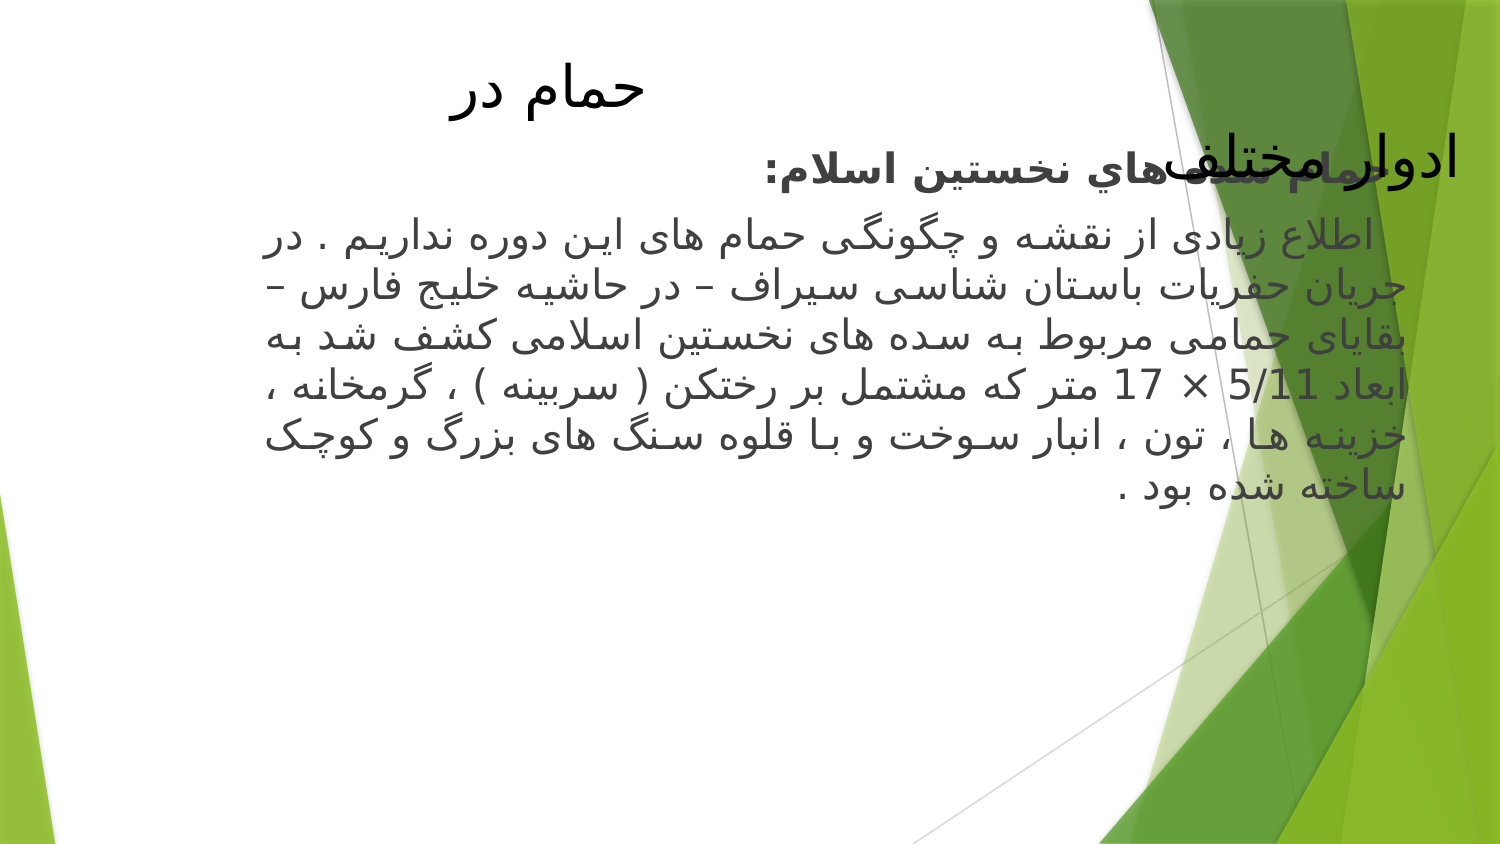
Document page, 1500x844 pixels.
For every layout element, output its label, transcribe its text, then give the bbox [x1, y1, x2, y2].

title حمام در ادوار مختلف [418, 0, 1477, 135]
list حمام سده هاي نخستين اسلام: اطلاع زيادی از نقشه و چگونگی حمام های اين دوره نداريم . در جريان حفريات باستان شناسی سيراف – در حاشيه خليج فارس – بقايای حمامی مربوط به سده های نخستين اسلامی کشف شد به ابعاد 5/11 × 17 متر که مشتمل بر رختکن ( سربينه ) ، گرمخانه ، خزينه ها ، تون ، انبار سوخت و با قلوه سنگ های بزرگ و کوچک ساخته شده بود . [249, 134, 1466, 522]
